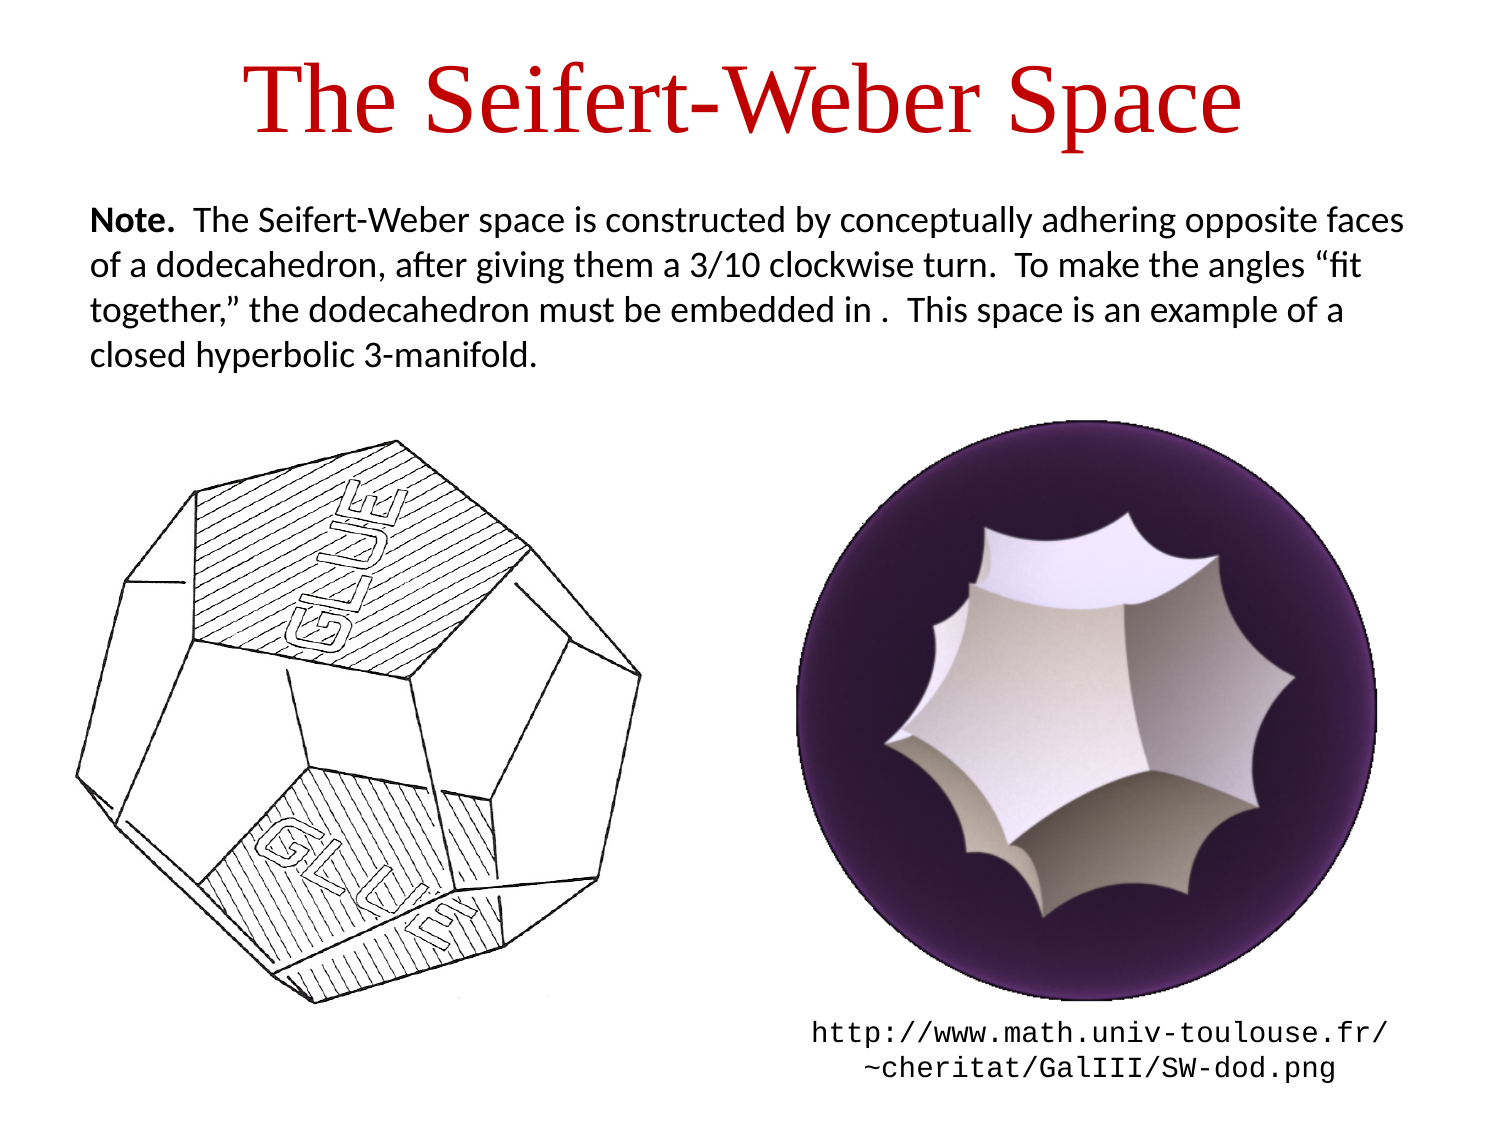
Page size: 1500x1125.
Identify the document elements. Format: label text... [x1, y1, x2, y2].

text_box http://www.math.univ-toulouse.fr/~cheritat/GalIII/SW-dod.png [724, 1006, 1475, 1092]
picture [755, 391, 1415, 1051]
text_box The Seifert-Weber Space [50, 24, 1438, 160]
picture [58, 436, 659, 1013]
